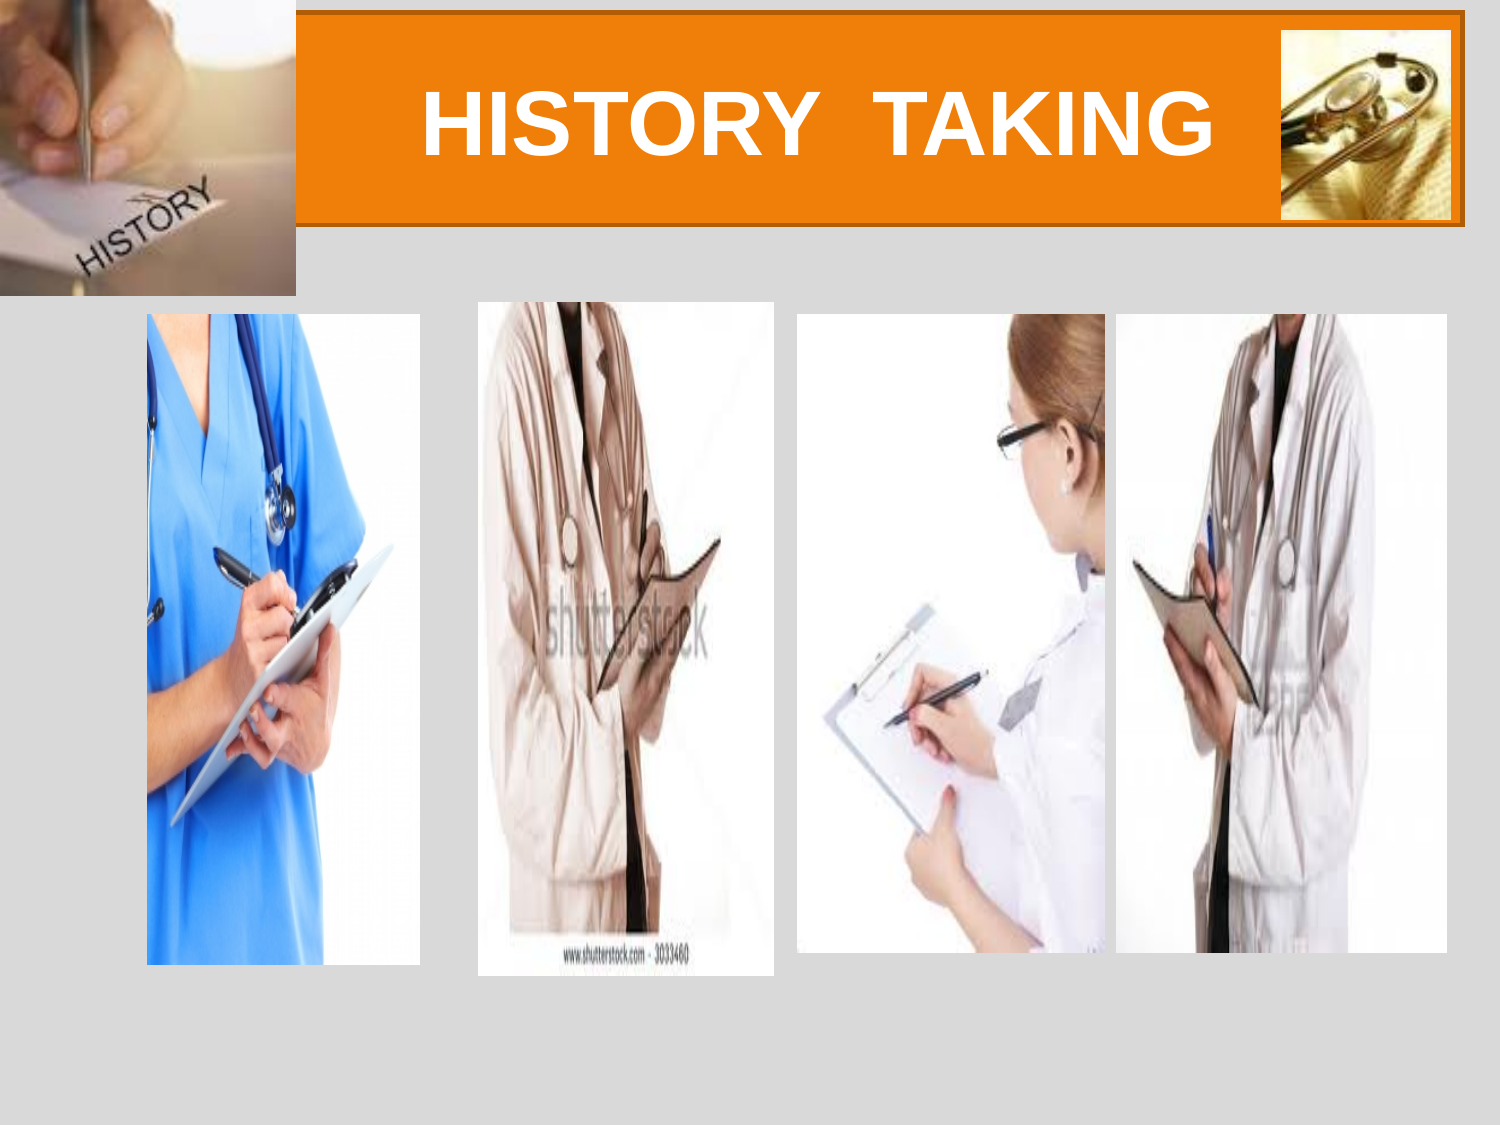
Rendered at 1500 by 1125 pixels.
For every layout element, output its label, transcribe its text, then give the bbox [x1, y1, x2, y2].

picture [478, 302, 774, 977]
picture [1115, 314, 1448, 953]
title HISTORY TAKING [299, 10, 1465, 227]
picture [0, 0, 296, 296]
picture [1281, 30, 1452, 220]
picture [147, 314, 420, 965]
picture [796, 314, 1105, 953]
